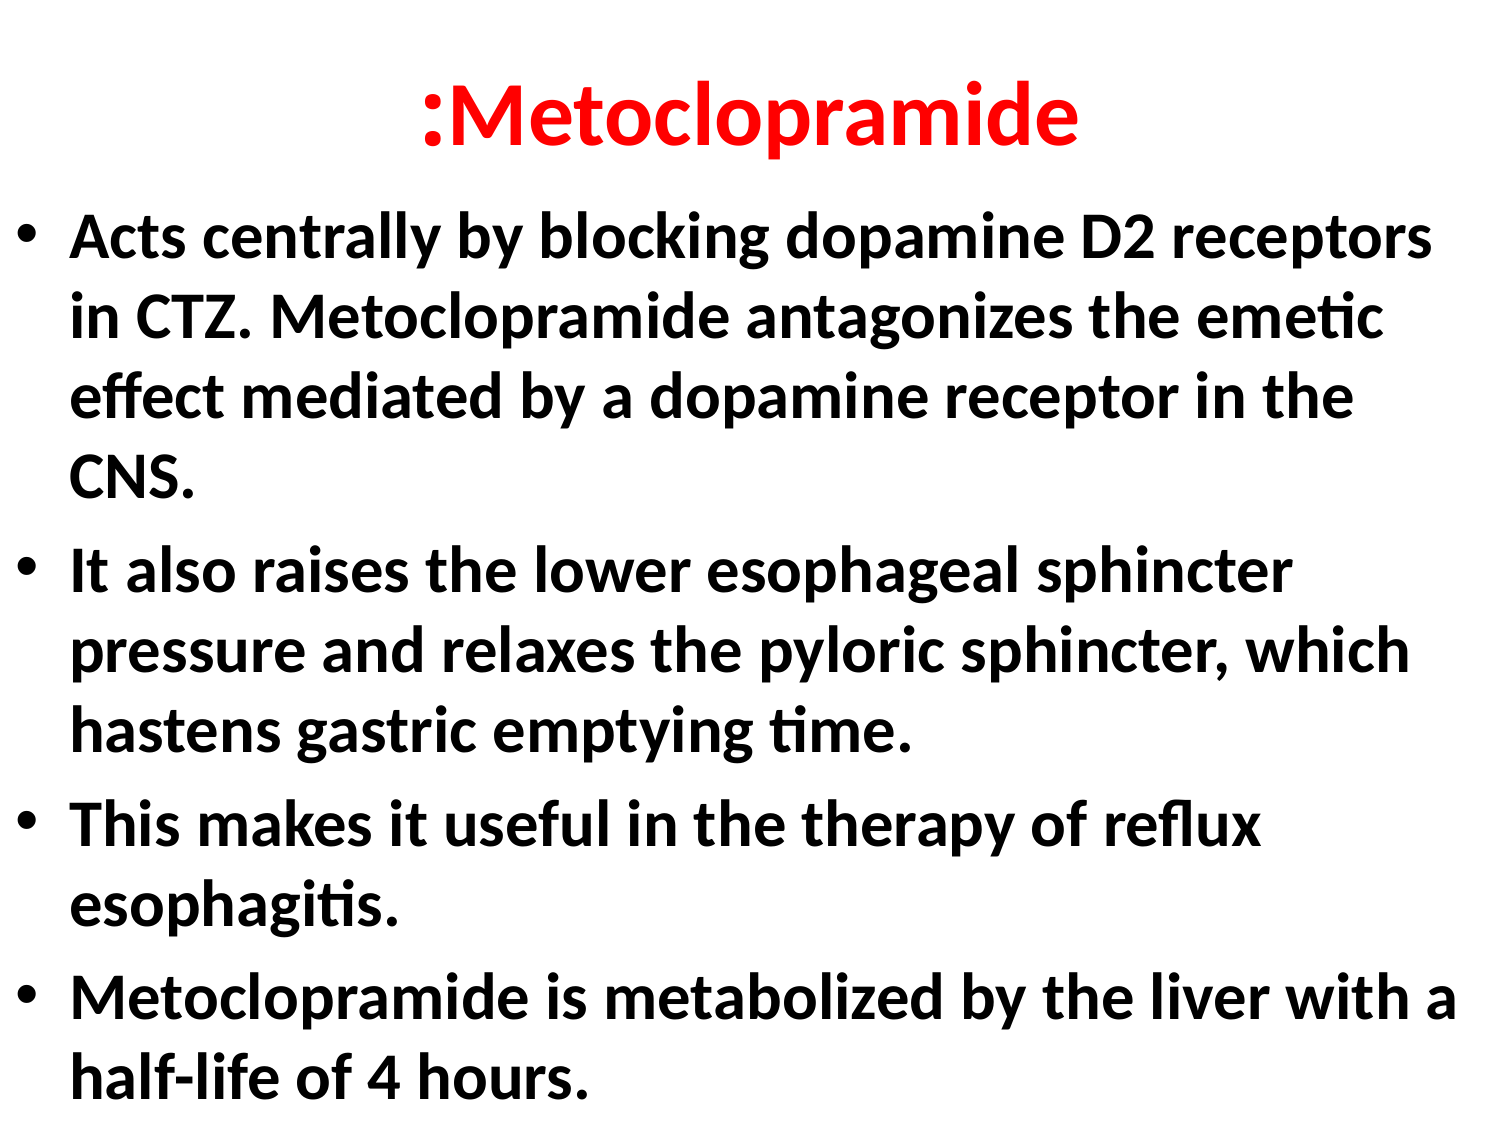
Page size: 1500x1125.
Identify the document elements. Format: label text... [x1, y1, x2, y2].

title Metoclopramide: [75, 45, 1425, 173]
list Acts centrally by blocking dopamine D2 receptors in CTZ. Metoclopramide antagonizes the emetic effect mediated by a dopamine receptor in the CNS. It also raises the lower esophageal sphincter pressure and relaxes the pyloric sphincter, which hastens gastric emptying time. This makes it useful in the therapy of reflux esophagitis. Metoclopramide is metabolized by the liver with a half-life of 4 hours. [0, 184, 1500, 1125]
